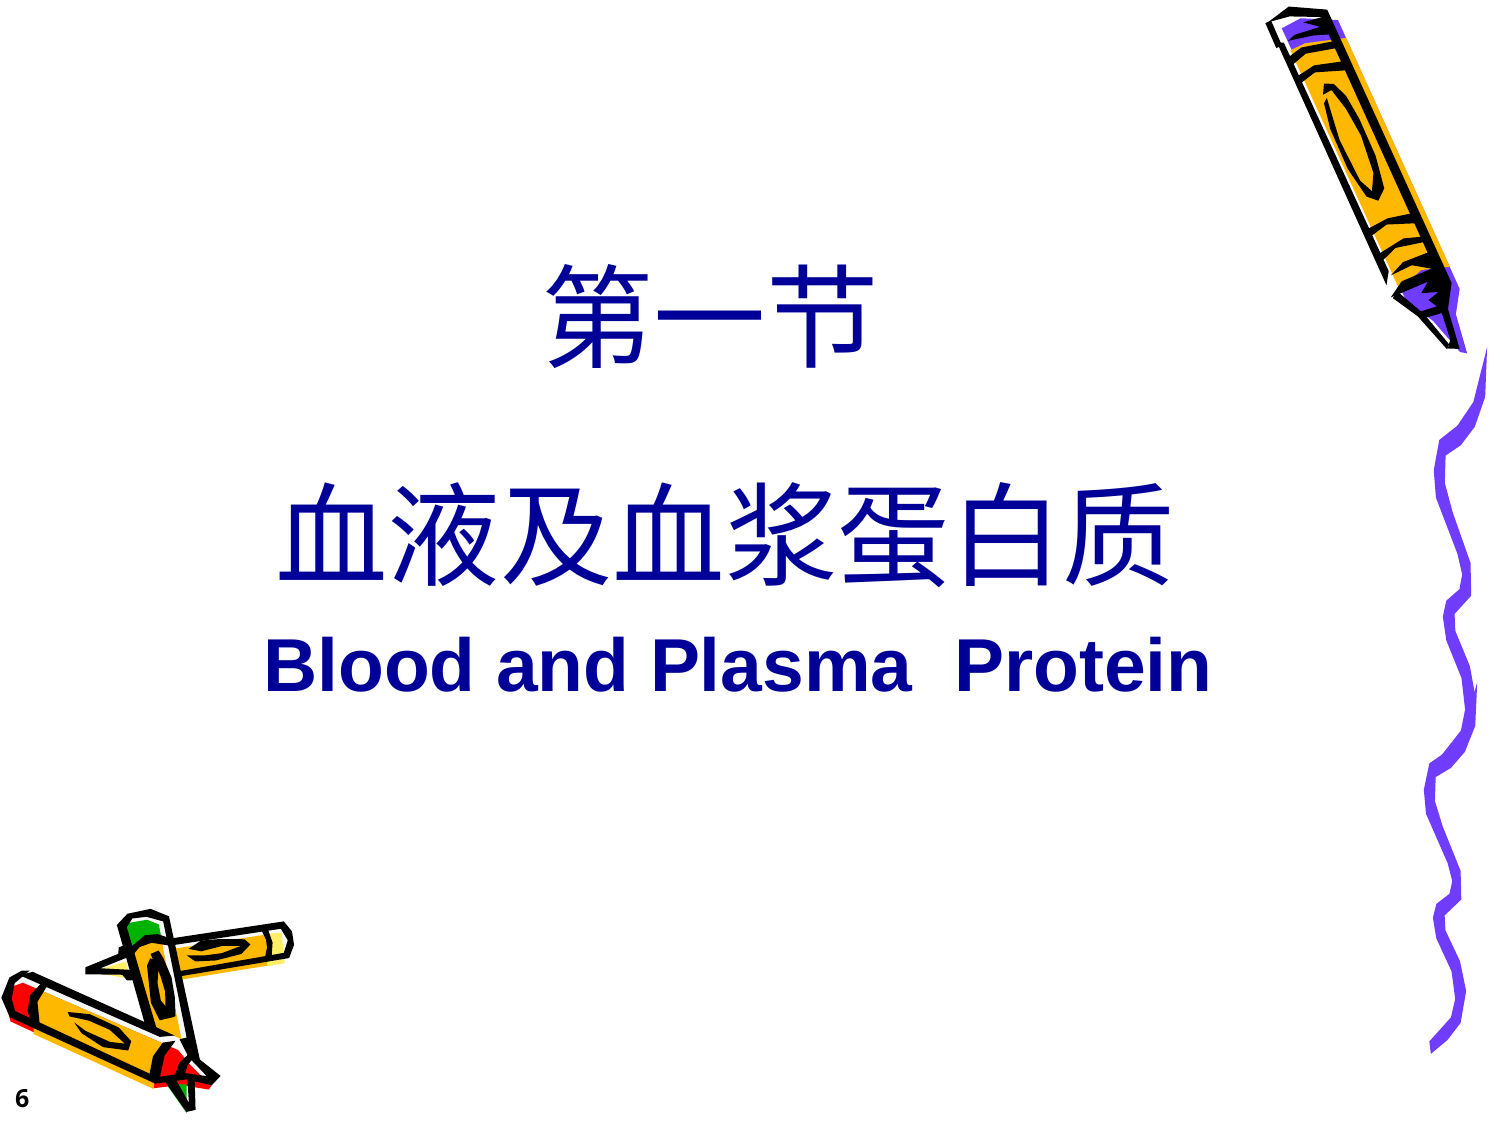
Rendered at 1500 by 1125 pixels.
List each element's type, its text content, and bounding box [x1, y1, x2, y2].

slide_number 6 [0, 1048, 313, 1125]
title 第一节 血液及血浆蛋白质 [100, 207, 1376, 609]
text_box Blood and Plasma Protein [64, 609, 1412, 715]
